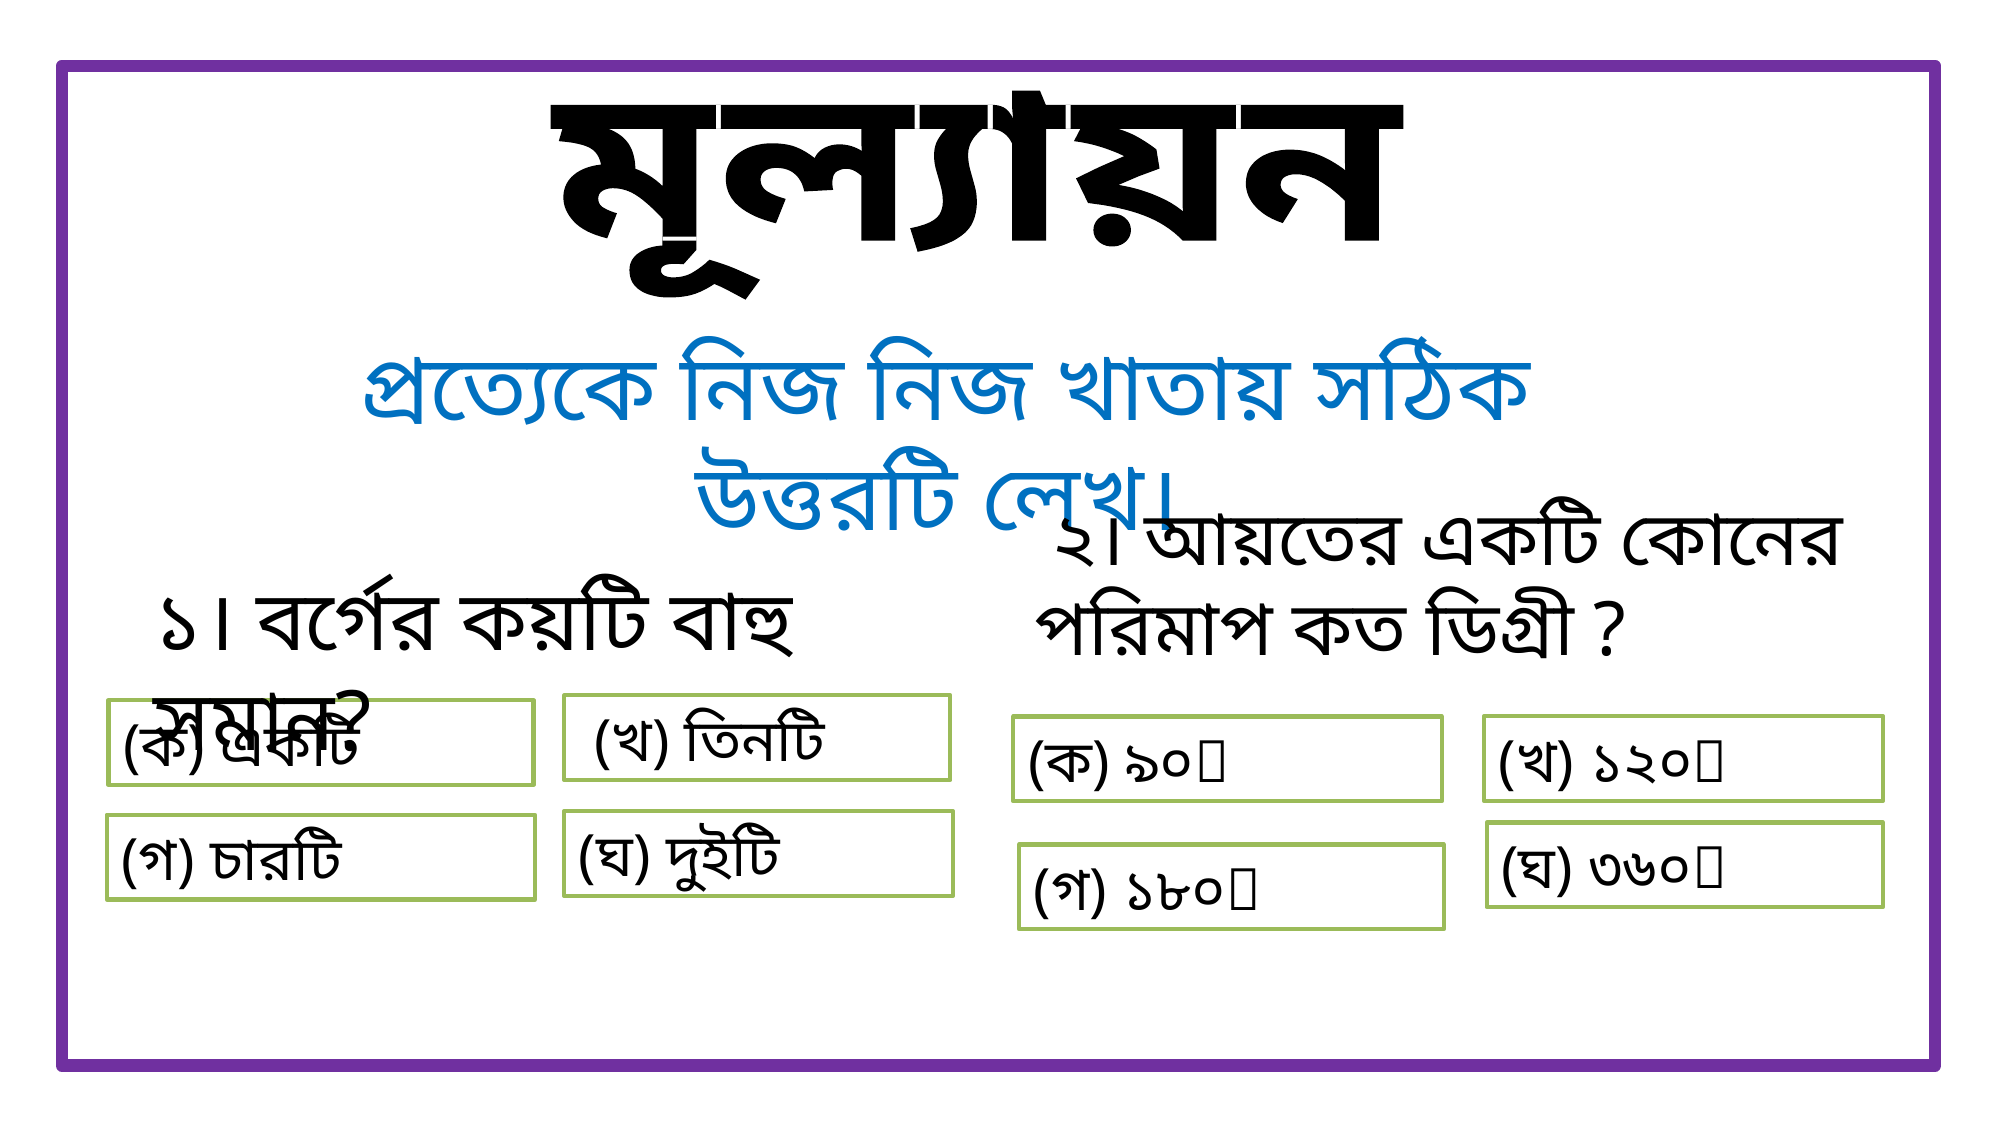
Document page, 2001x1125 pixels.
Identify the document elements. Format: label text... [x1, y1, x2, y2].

text_box (ক) ৯০ [1011, 714, 1444, 803]
text_box (ঘ) ৩৬০ [1485, 820, 1885, 909]
text_box (গ) ১৮০ [1017, 842, 1446, 931]
text_box (খ) ১২০ [1482, 714, 1885, 803]
text_box (ঘ) দুইটি [562, 809, 955, 898]
text_box [60, 64, 1937, 1068]
text_box (ক) একটি [106, 698, 536, 787]
text_box ১। বর্গের কয়টি বাহু সমান? [139, 559, 918, 774]
text_box ২। আয়তের একটি কোনের পরিমাপ কত ডিগ্রী ? [1020, 482, 1884, 678]
text_box (খ) তিনটি [562, 693, 952, 782]
text_box (গ) চারটি [105, 813, 537, 902]
text_box প্রত্যেকে নিজ নিজ খাতায় সঠিক উত্তরটি লেখ। [239, 321, 1635, 556]
